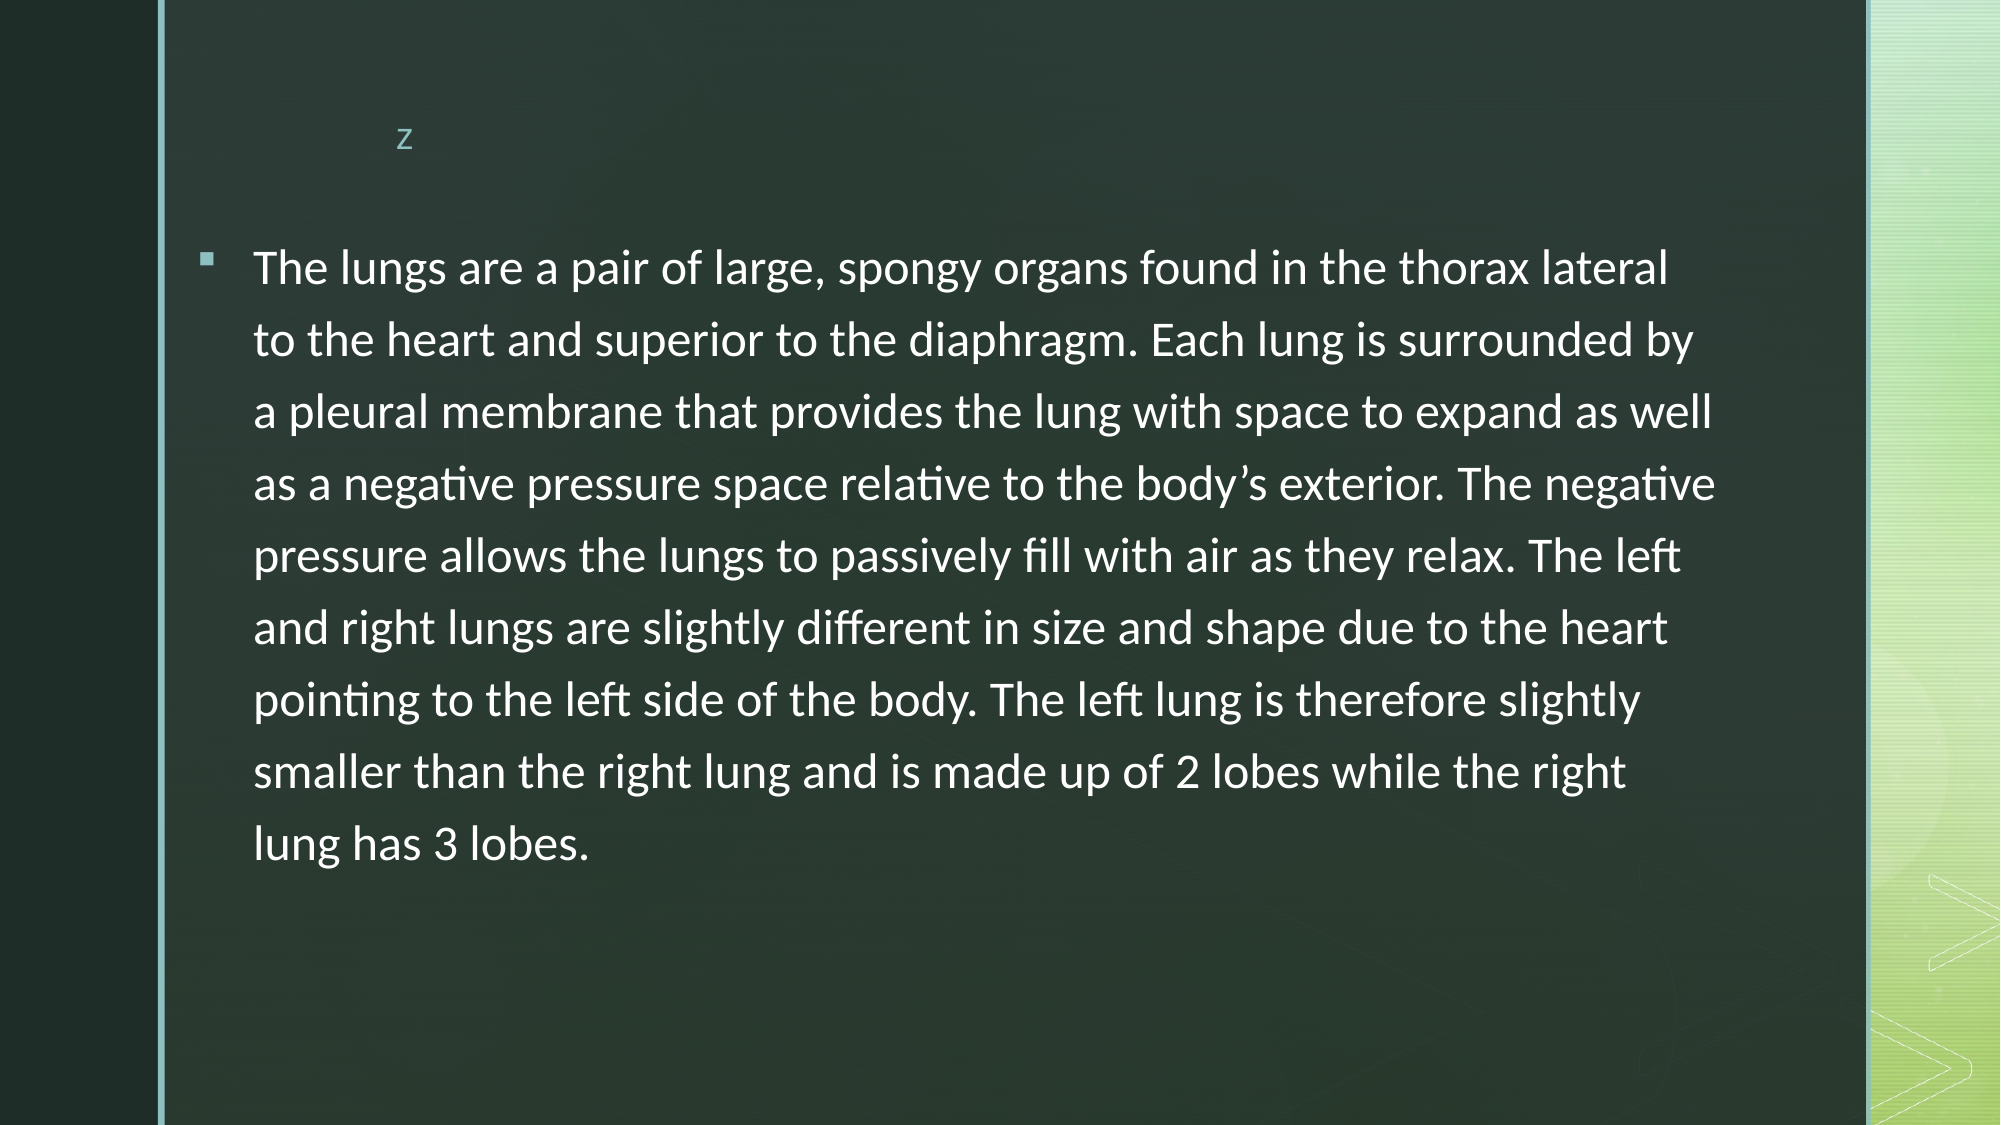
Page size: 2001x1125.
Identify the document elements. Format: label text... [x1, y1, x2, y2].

picture [1871, 0, 2001, 1125]
list The lungs are a pair of large, spongy organs found in the thorax lateral to the heart and superior to the diaphragm. Each lung is surrounded by a pleural membrane that provides the lung with space to expand as well as a negative pressure space relative to the body’s exterior. The negative pressure allows the lungs to passively fill with air as they relax. The left and right lungs are slightly different in size and shape due to the heart pointing to the left side of the body. The left lung is therefore slightly smaller than the right lung and is made up of 2 lobes while the right lung has 3 lobes. [181, 205, 1734, 993]
